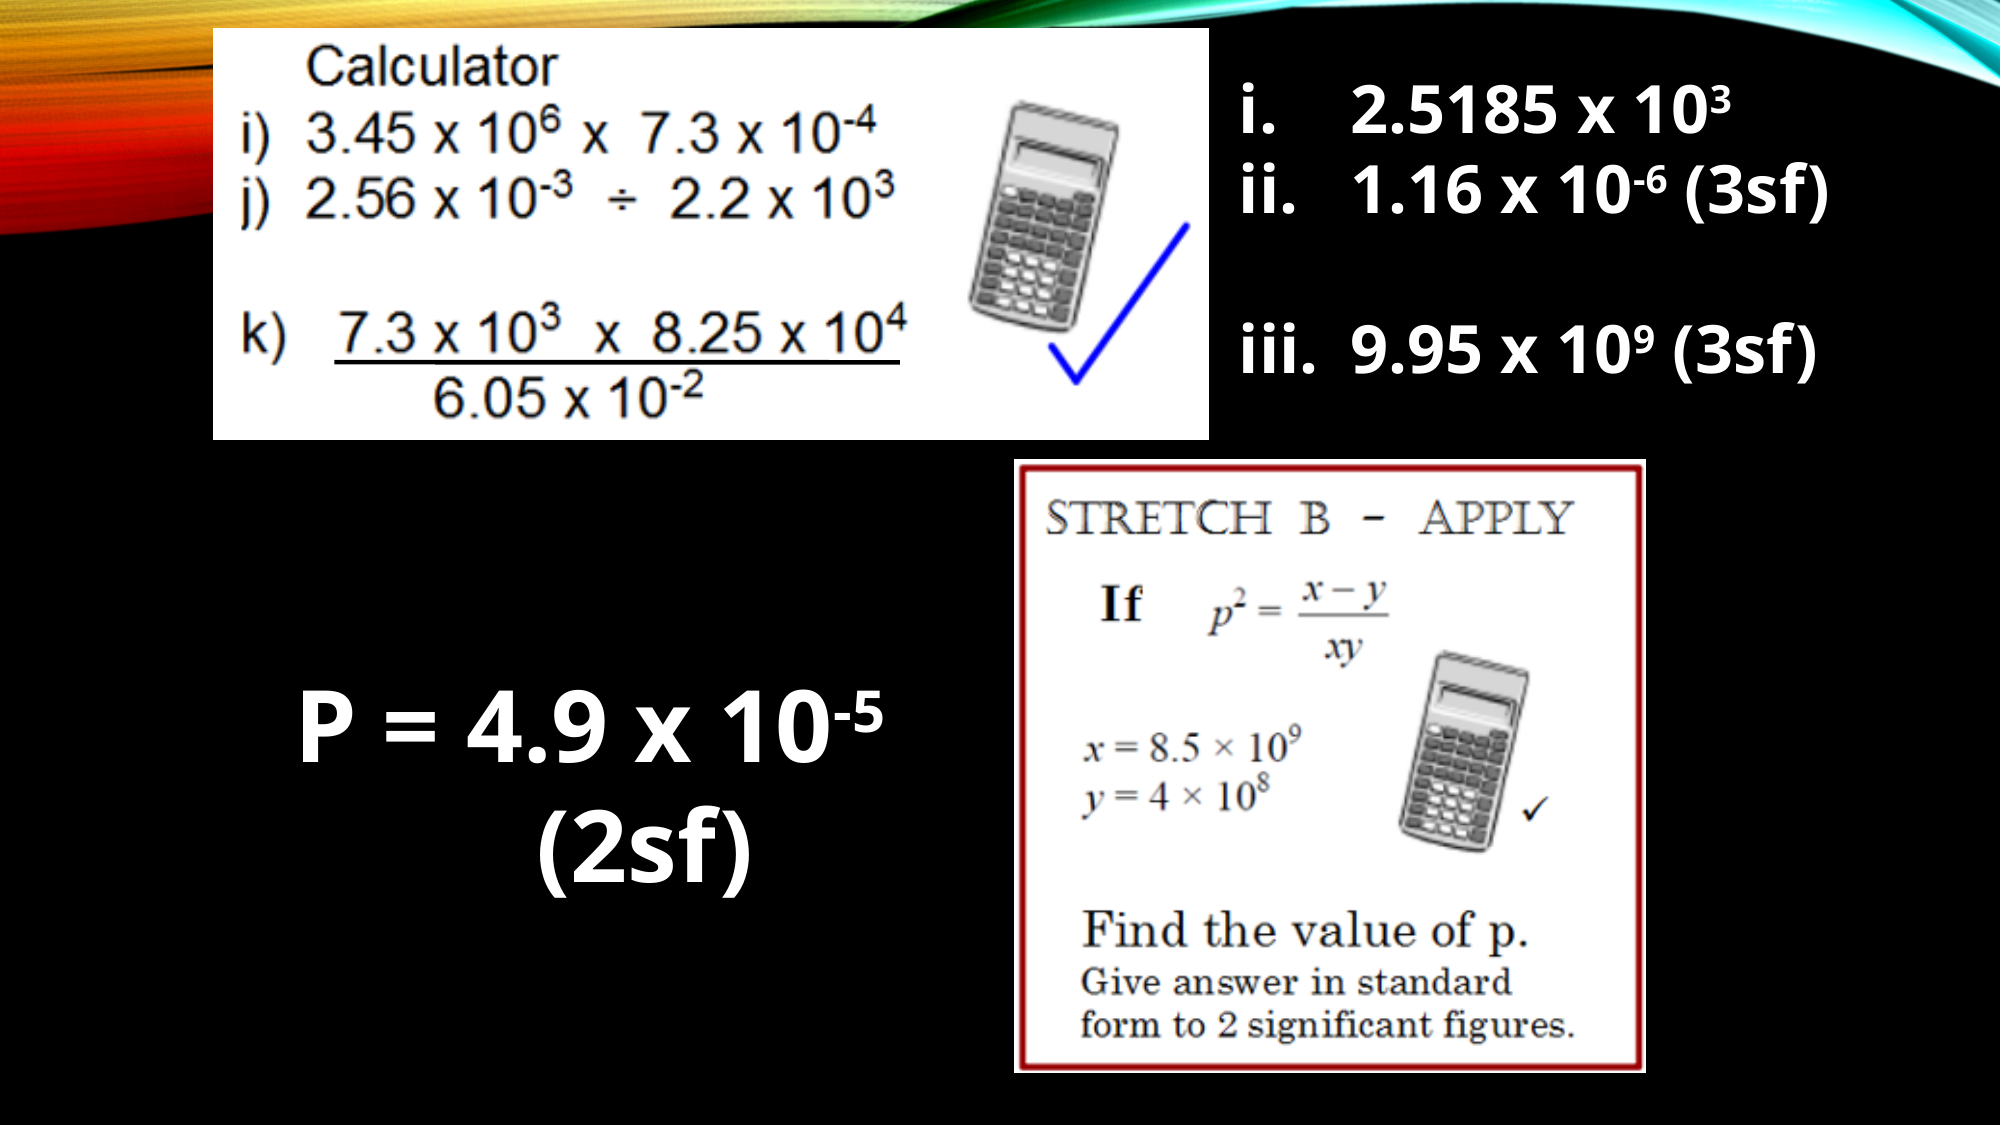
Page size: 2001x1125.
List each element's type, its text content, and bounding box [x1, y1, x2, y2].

picture [1013, 459, 1646, 1073]
text_box P = 4.9 x 10-5 (2sf) [236, 655, 970, 1071]
text_box 2.5185 x 103 1.16 x 10-6 (3sf) 9.95 x 109 (3sf) [1224, 59, 1958, 475]
picture [0, 0, 2000, 440]
